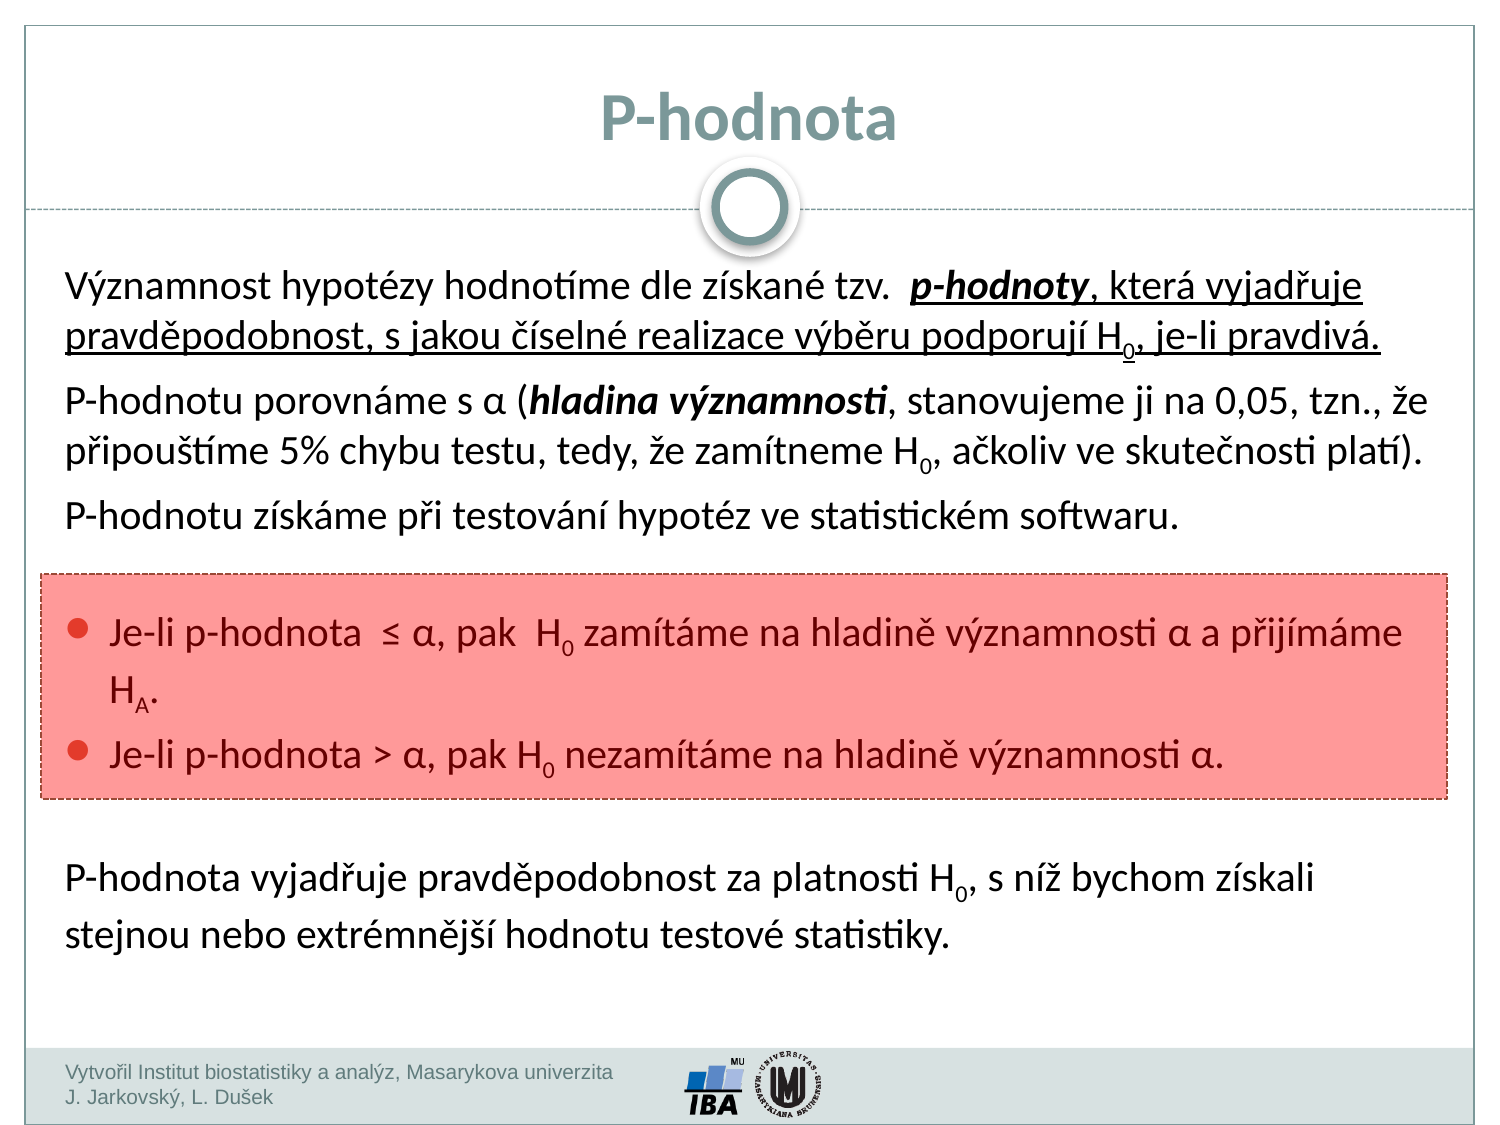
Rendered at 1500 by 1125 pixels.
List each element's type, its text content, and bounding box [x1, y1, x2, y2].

list Významnost hypotézy hodnotíme dle získané tzv. p-hodnoty, která vyjadřuje pravděpodobnost, s jakou číselné realizace výběru podporují H0, je-li pravdivá. P-hodnotu porovnáme s α (hladina významnosti, stanovujeme ji na 0,05, tzn., že připouštíme 5% chybu testu, tedy, že zamítneme H0, ačkoliv ve skutečnosti platí). P-hodnotu získáme při testování hypotéz ve statistickém softwaru. Je-li p-hodnota ≤ α, pak H0 zamítáme na hladině významnosti α a přijímáme HA. Je-li p-hodnota > α, pak H0 nezamítáme na hladině významnosti α. P-hodnota vyjadřuje pravděpodobnost za platnosti H0, s níž bychom získali stejnou nebo extrémnější hodnotu testové statistiky. [49, 249, 1450, 1005]
text_box [40, 573, 1448, 800]
picture [684, 1058, 744, 1115]
footer Vytvořil Institut biostatistiky a analýz, Masarykova univerzita J. Jarkovský, L. Dušek [50, 1051, 638, 1112]
title P-hodnota [49, 37, 1450, 163]
picture [755, 1051, 821, 1118]
